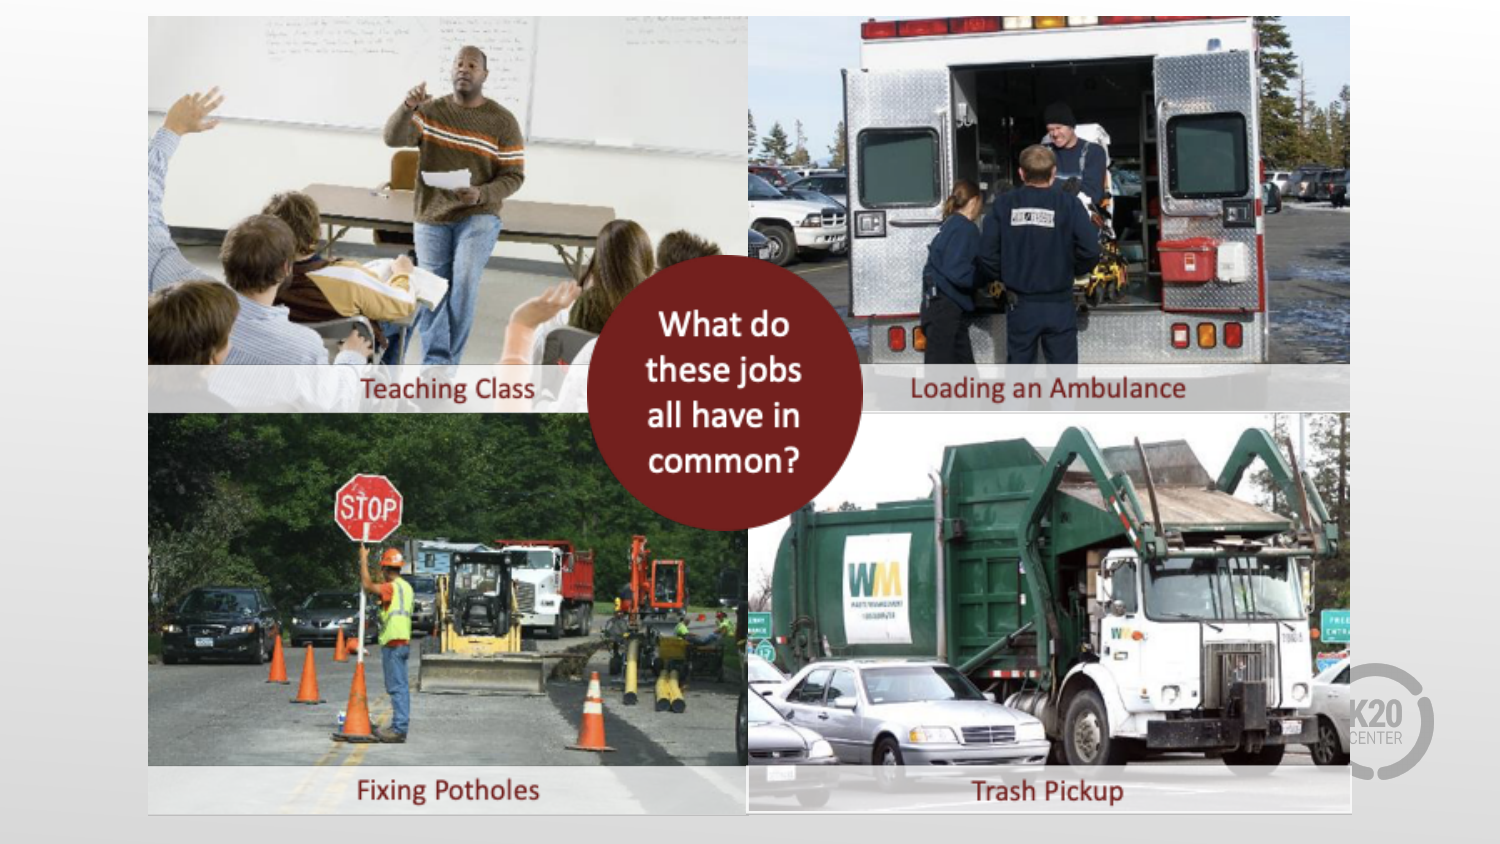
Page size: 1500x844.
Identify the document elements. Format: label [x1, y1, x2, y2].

picture [147, 15, 1451, 829]
